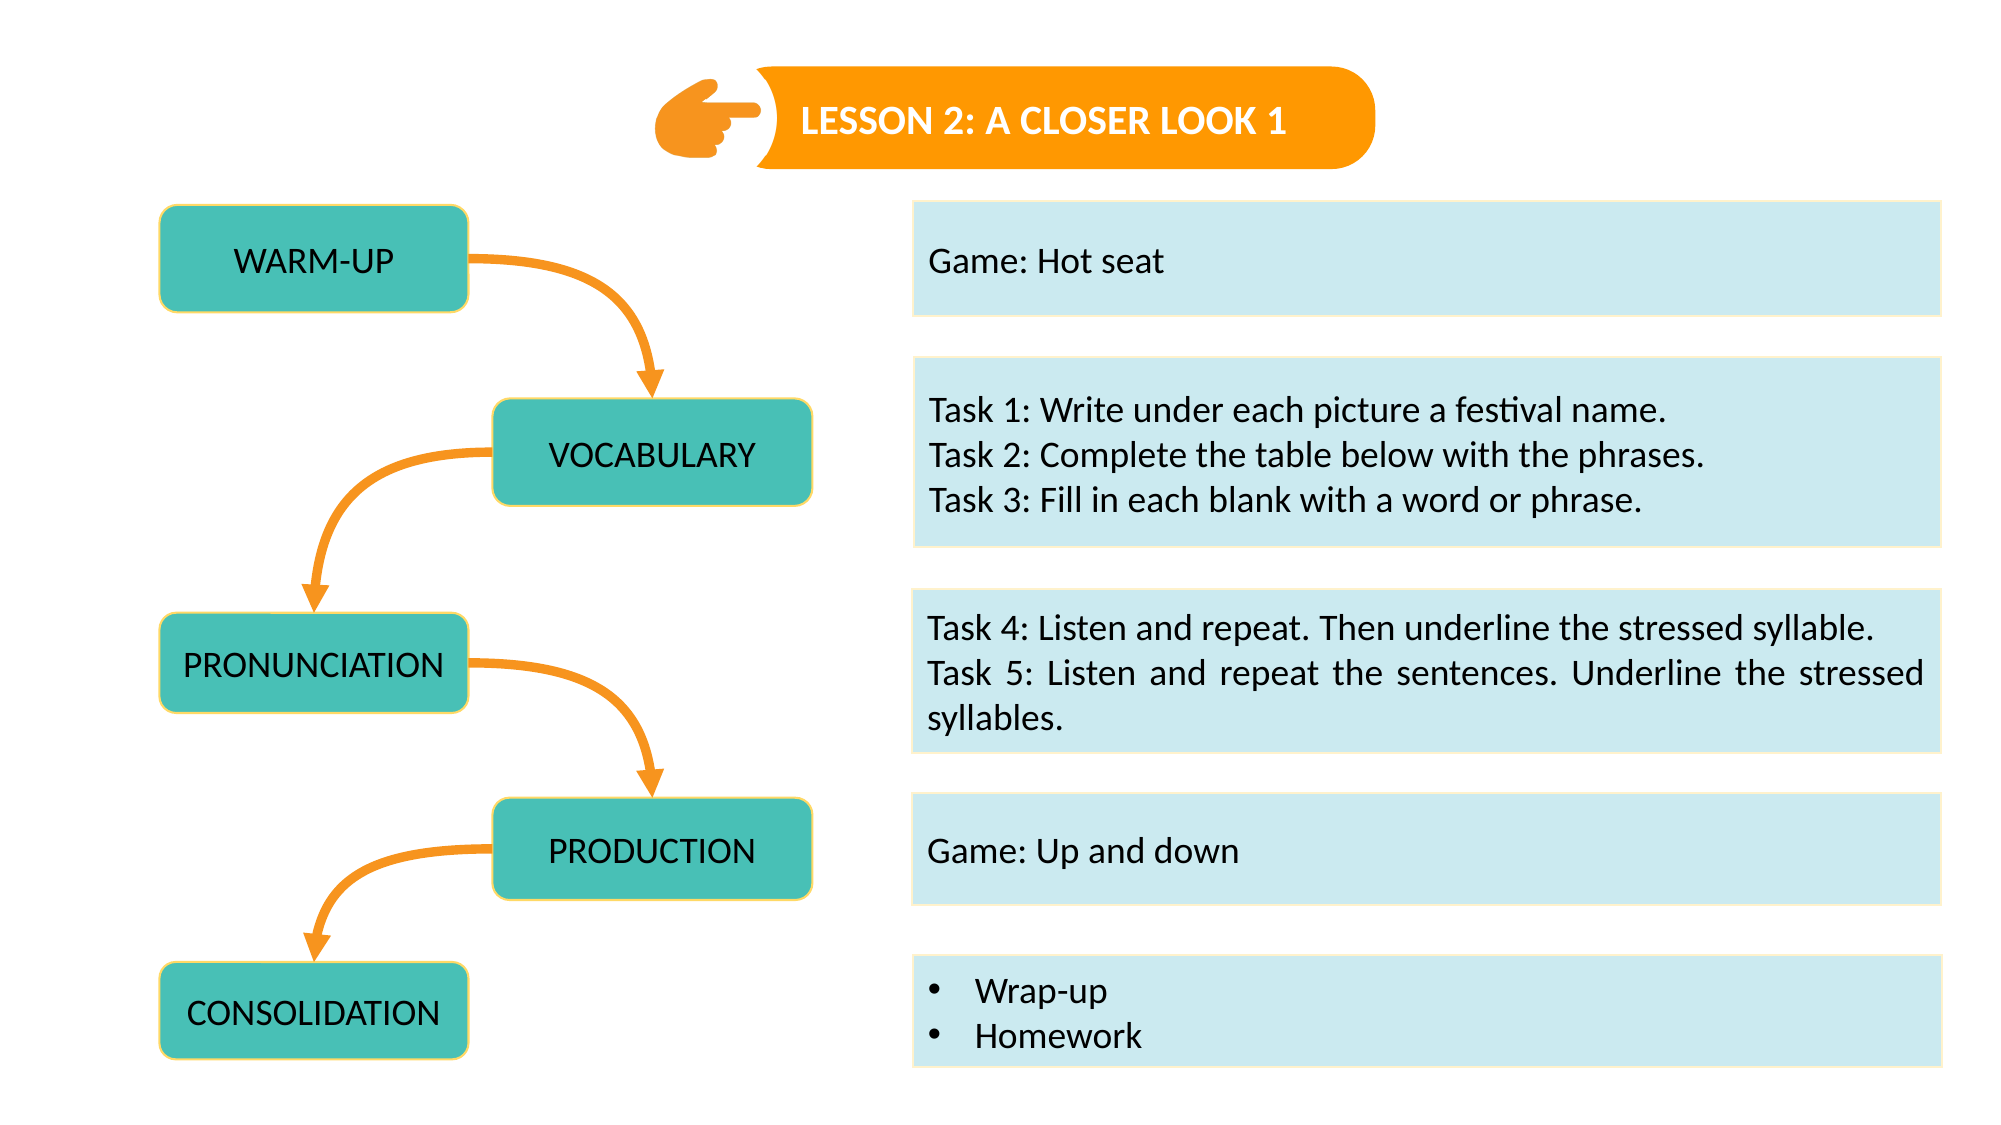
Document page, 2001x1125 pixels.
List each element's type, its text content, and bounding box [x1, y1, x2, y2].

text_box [468, 662, 653, 798]
text_box Game: Up and down [912, 792, 1942, 906]
text_box [791, 66, 1368, 85]
text_box PRONUNCIATION [159, 612, 469, 713]
text_box Task 4: Listen and repeat. Then underline the stressed syllable. Task 5: Listen and repeat the sentences. Underline the stressed syllables. [912, 588, 1942, 753]
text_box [313, 451, 493, 613]
text_box CONSOLIDATION [159, 961, 469, 1060]
text_box [791, 151, 1367, 170]
text_box Wrap-up Homework [912, 954, 1942, 1067]
text_box WARM-UP [159, 204, 469, 313]
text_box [468, 258, 653, 399]
text_box Game: Hot seat [913, 201, 1942, 316]
text_box Task 1: Write under each picture a festival name. Task 2: Complete the table below with the phrases. Task 3: Fill in each blank with a word or phrase. [913, 357, 1942, 547]
text_box PRODUCTION [492, 797, 813, 901]
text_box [313, 848, 493, 963]
text_box VOCABULARY [492, 398, 813, 506]
text_box [749, 287, 1105, 427]
picture [627, 42, 787, 194]
text_box LESSON 2: A CLOSER LOOK 1 [791, 85, 1535, 151]
text_box [652, 834, 916, 974]
